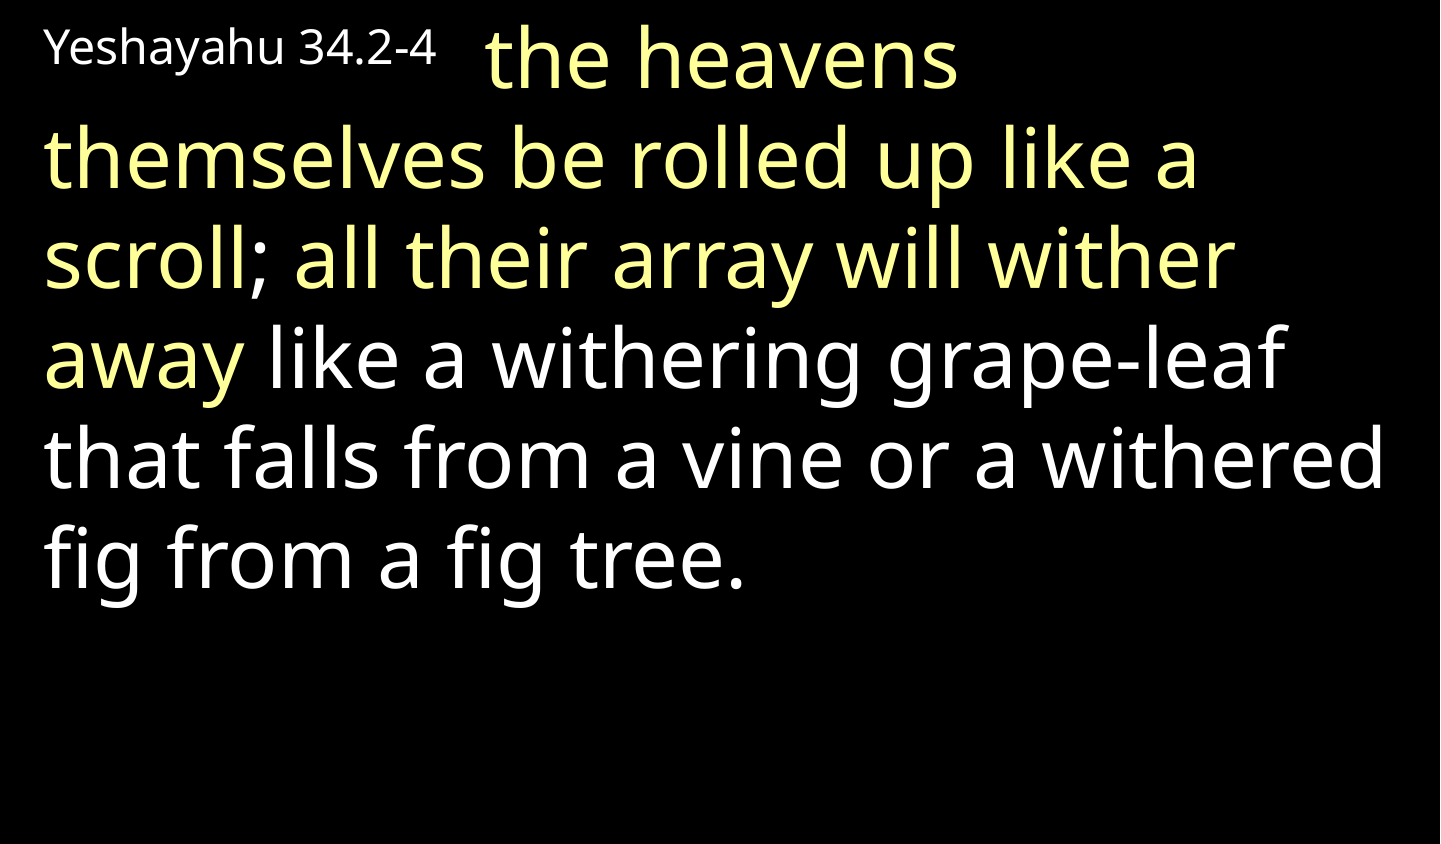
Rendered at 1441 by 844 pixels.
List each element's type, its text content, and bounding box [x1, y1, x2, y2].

subtitle Yeshayahu 34.2-4 the heavens themselves be rolled up like a scroll; all their array will wither away like a withering grape-leaf that falls from a vine or a withered fig from a fig tree. [32, 0, 1408, 844]
